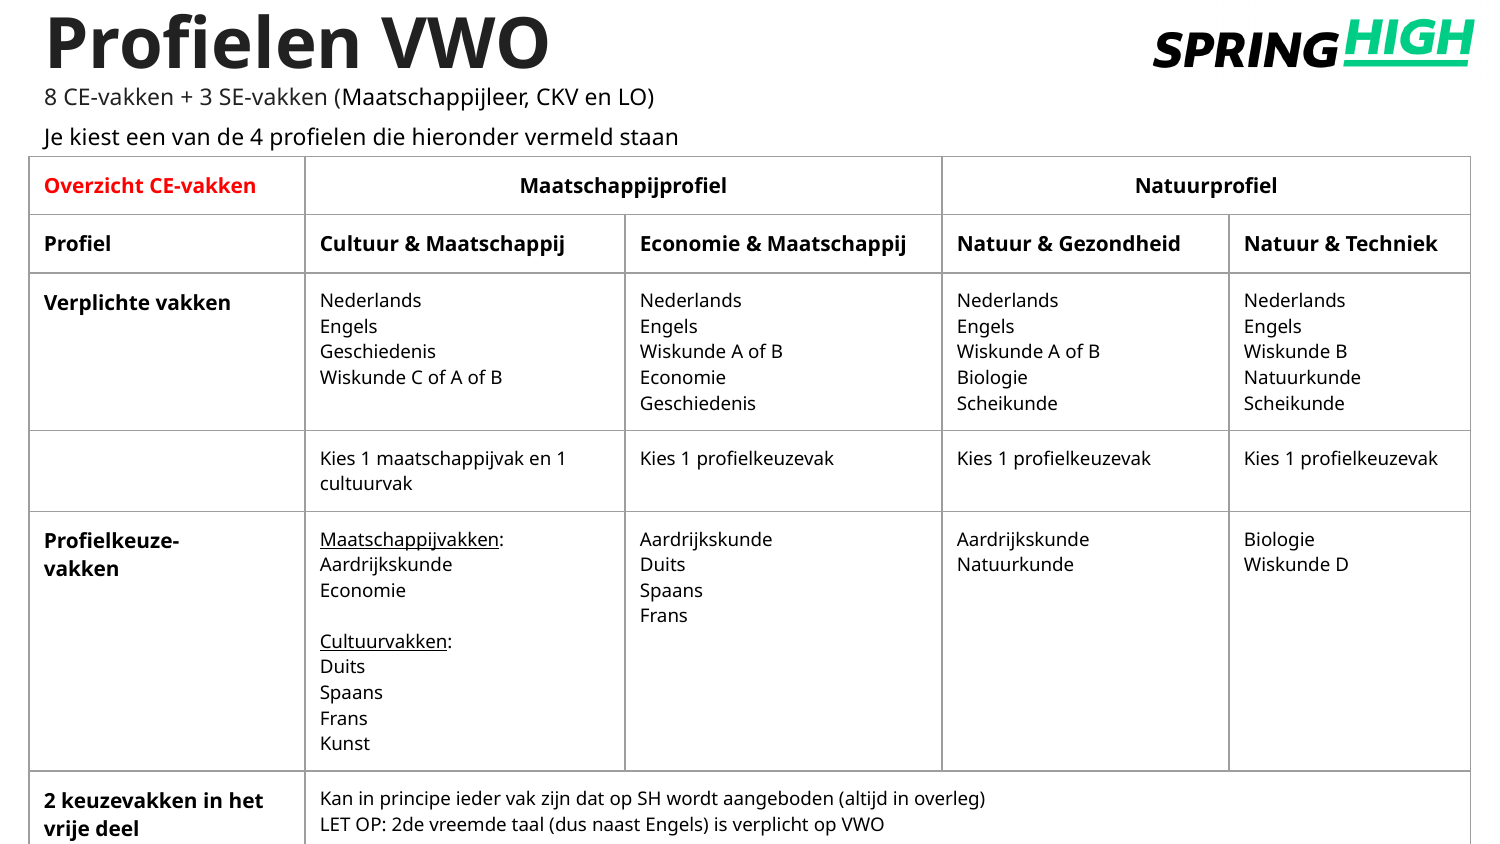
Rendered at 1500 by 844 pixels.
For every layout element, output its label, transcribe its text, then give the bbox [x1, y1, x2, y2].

table_cell Maatschappijvakken: Aardrijkskunde Economie Cultuurvakken: Duits Spaans Frans Kunst [306, 512, 624, 770]
picture [1132, 0, 1500, 83]
table_cell Kies 1 profielkeuzevak [943, 431, 1228, 511]
table_cell Economie & Maatschappij [626, 215, 941, 272]
title Profielen VWO 8 CE-vakken + 3 SE-vakken (Maatschappijleer, CKV en LO) Je kiest een van de 4 profielen die hieronder vermeld staan [29, 0, 1427, 114]
table_cell Nederlands Engels Wiskunde B Natuurkunde Scheikunde [1230, 274, 1470, 430]
table_cell Natuur & Gezondheid [943, 215, 1228, 272]
table_header Maatschappijprofiel [306, 157, 941, 214]
table_cell Kies 1 profielkeuzevak [1230, 431, 1470, 511]
table_cell Nederlands Engels Geschiedenis Wiskunde C of A of B [306, 274, 624, 430]
table_cell 2 keuzevakken in het vrije deel [30, 772, 304, 844]
table_header Overzicht CE-vakken [30, 157, 304, 214]
table_cell Profiel [30, 215, 304, 272]
table_cell Kies 1 maatschappijvak en 1 cultuurvak [306, 431, 624, 511]
table_cell Biologie Wiskunde D [1230, 512, 1470, 770]
table_cell Natuur & Techniek [1230, 215, 1470, 272]
table_cell Kan in principe ieder vak zijn dat op SH wordt aangeboden (altijd in overleg) LET OP: 2de vreemde taal (dus naast Engels) is verplicht op VWO [306, 772, 1470, 844]
table_cell Nederlands Engels Wiskunde A of B Economie Geschiedenis [626, 274, 941, 430]
table_cell Kies 1 profielkeuzevak [626, 431, 941, 511]
table_cell Nederlands Engels Wiskunde A of B Biologie Scheikunde [943, 274, 1228, 430]
table_cell [30, 431, 304, 511]
table_cell Aardrijkskunde Duits Spaans Frans [626, 512, 941, 770]
table_cell Profielkeuze- vakken [30, 512, 304, 770]
table_header Natuurprofiel [943, 157, 1470, 214]
table_cell Cultuur & Maatschappij [306, 215, 624, 272]
table_cell Aardrijkskunde Natuurkunde [943, 512, 1228, 770]
table_cell Verplichte vakken [30, 274, 304, 430]
